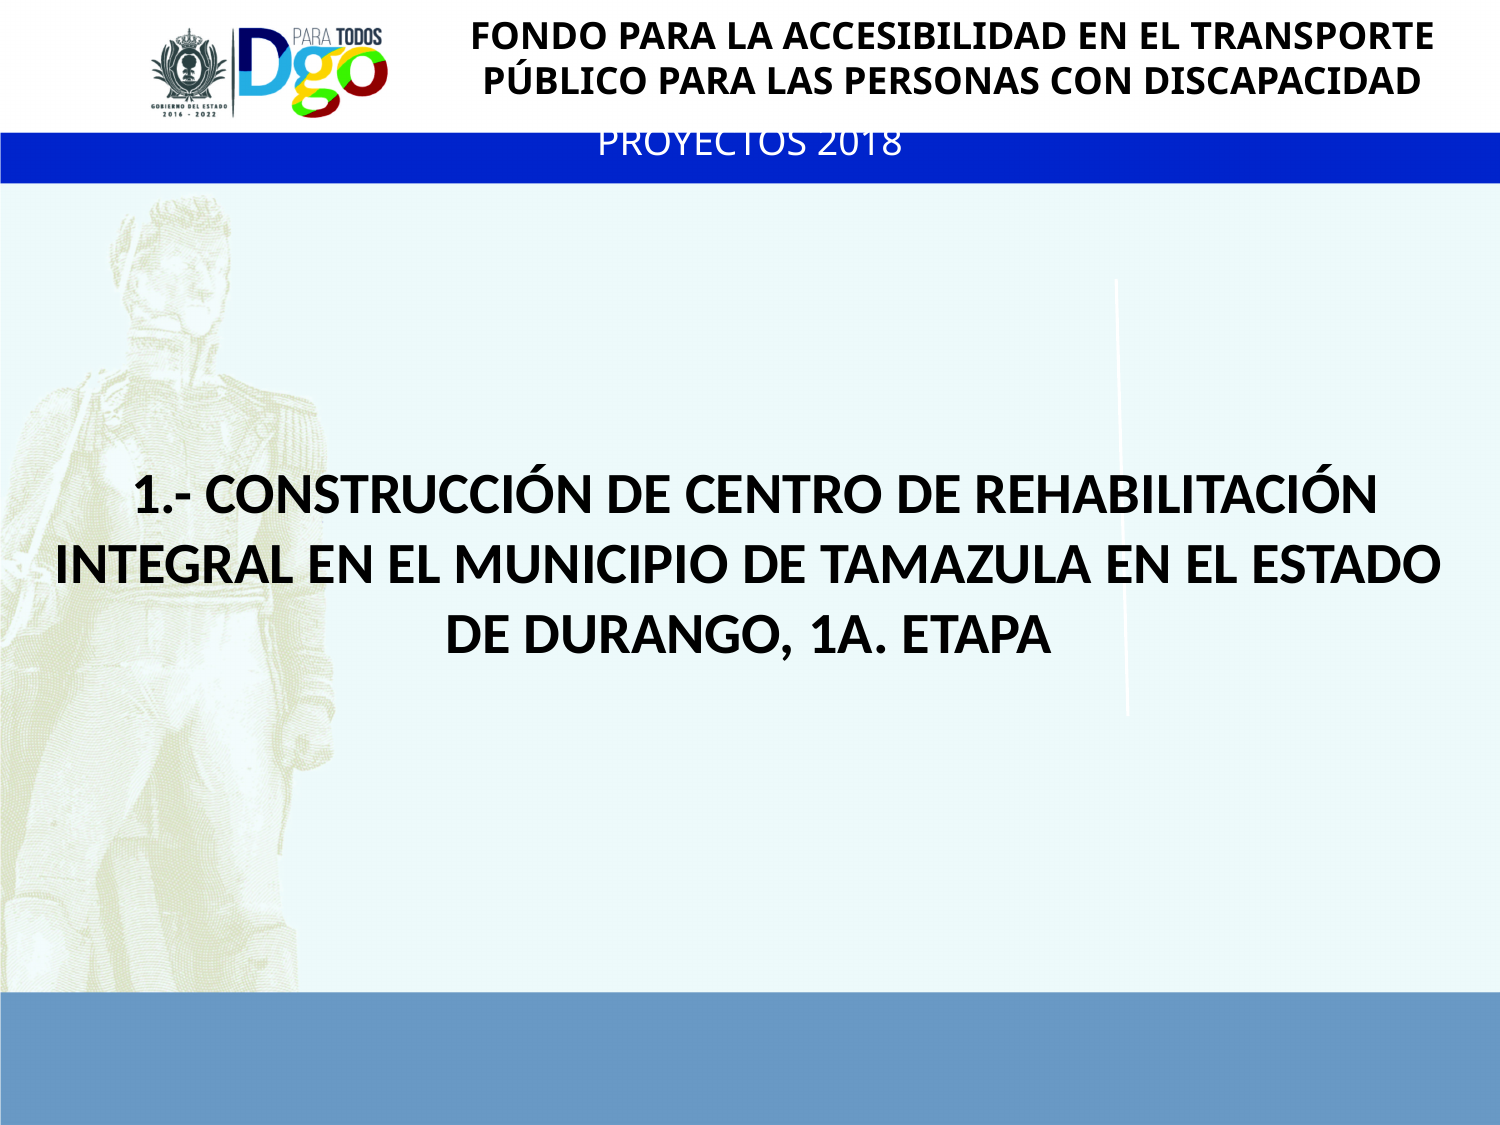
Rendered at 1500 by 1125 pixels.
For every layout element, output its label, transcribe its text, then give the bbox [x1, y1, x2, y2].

picture [0, 0, 1500, 1125]
text_box FONDO PARA LA ACCESIBILIDAD EN EL TRANSPORTE PÚBLICO PARA LAS PERSONAS CON DISCAPACIDAD [405, 4, 1500, 110]
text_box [1116, 278, 1128, 717]
text_box PROYECTOS 2018 [582, 110, 918, 171]
text_box 1.- CONSTRUCCIÓN DE CENTRO DE REHABILITACIÓN INTEGRAL EN EL MUNICIPIO DE TAMAZULA EN EL ESTADO DE DURANGO, 1A. ETAPA [3, 447, 1116, 703]
text_box 1.- CONSTRUCCIÓN DE CENTRO DE REHABILITACIÓN INTEGRAL EN EL MUNICIPIO DE TAMAZULA EN EL ESTADO DE DURANGO, 1A. ETAPA [1128, 447, 1495, 703]
